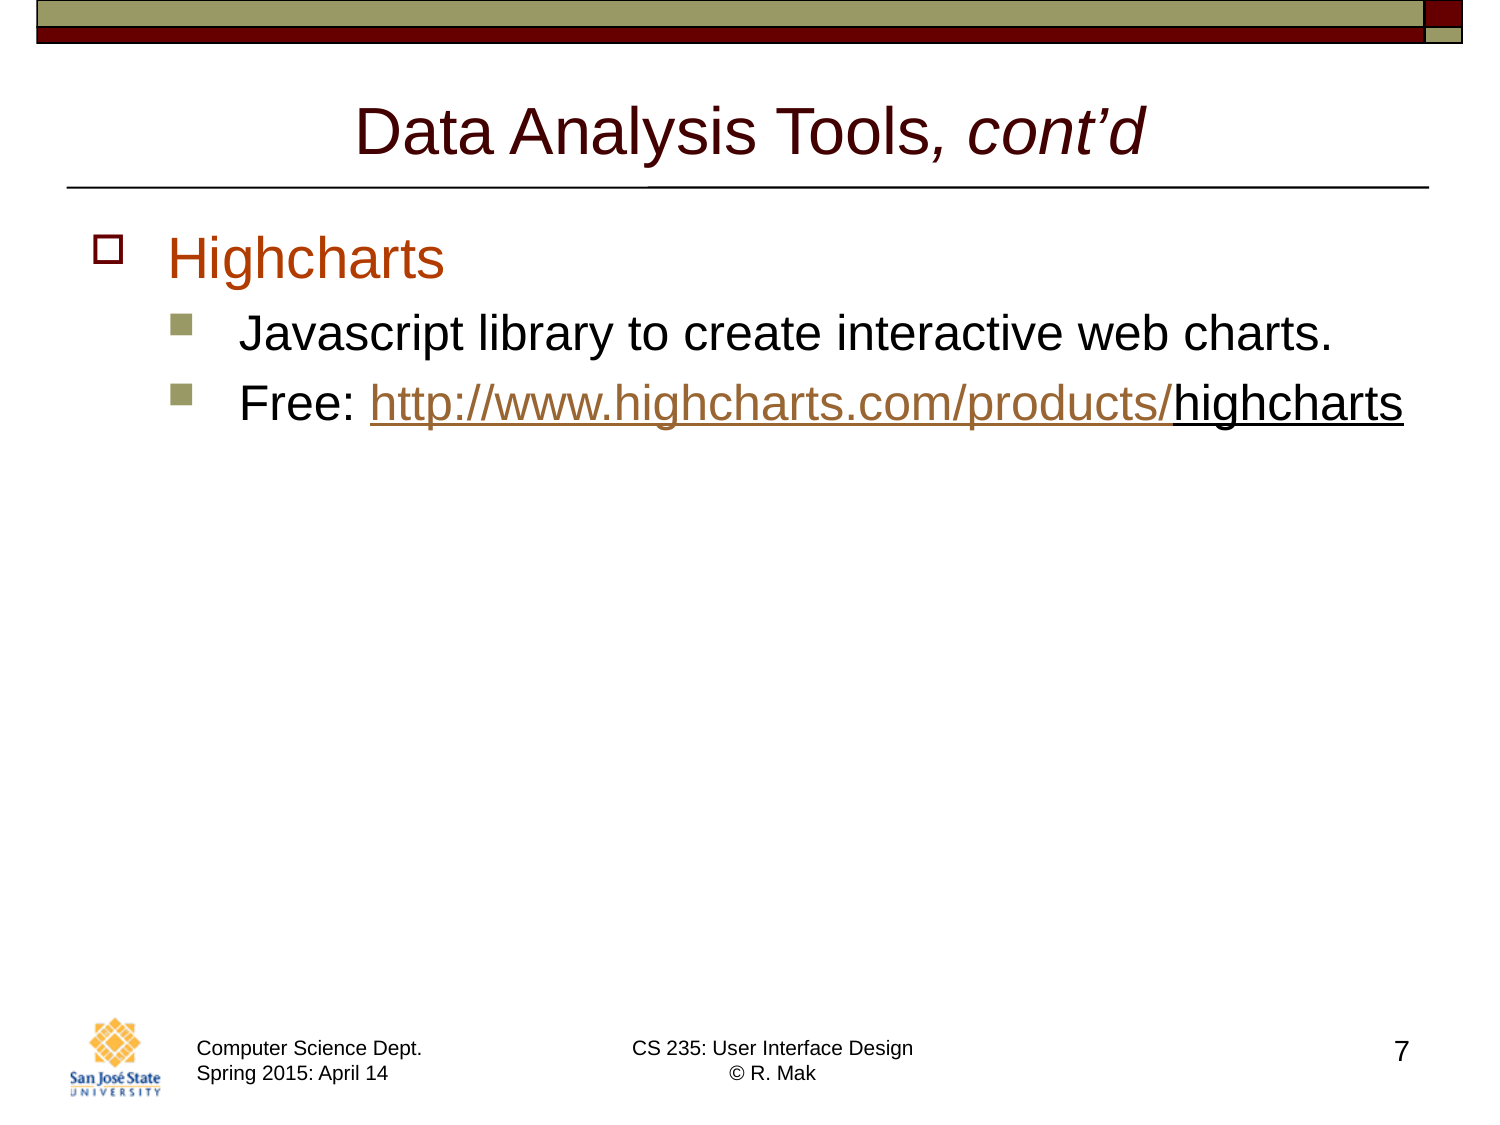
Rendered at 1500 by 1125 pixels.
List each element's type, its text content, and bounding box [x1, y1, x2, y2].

picture [60, 1012, 166, 1112]
slide_number 7 [1112, 1025, 1425, 1100]
title Data Analysis Tools, cont’d [75, 67, 1425, 175]
list Highcharts Javascript library to create interactive web charts. Free: http://www.highcharts.com/products/highcharts [75, 212, 1425, 1006]
